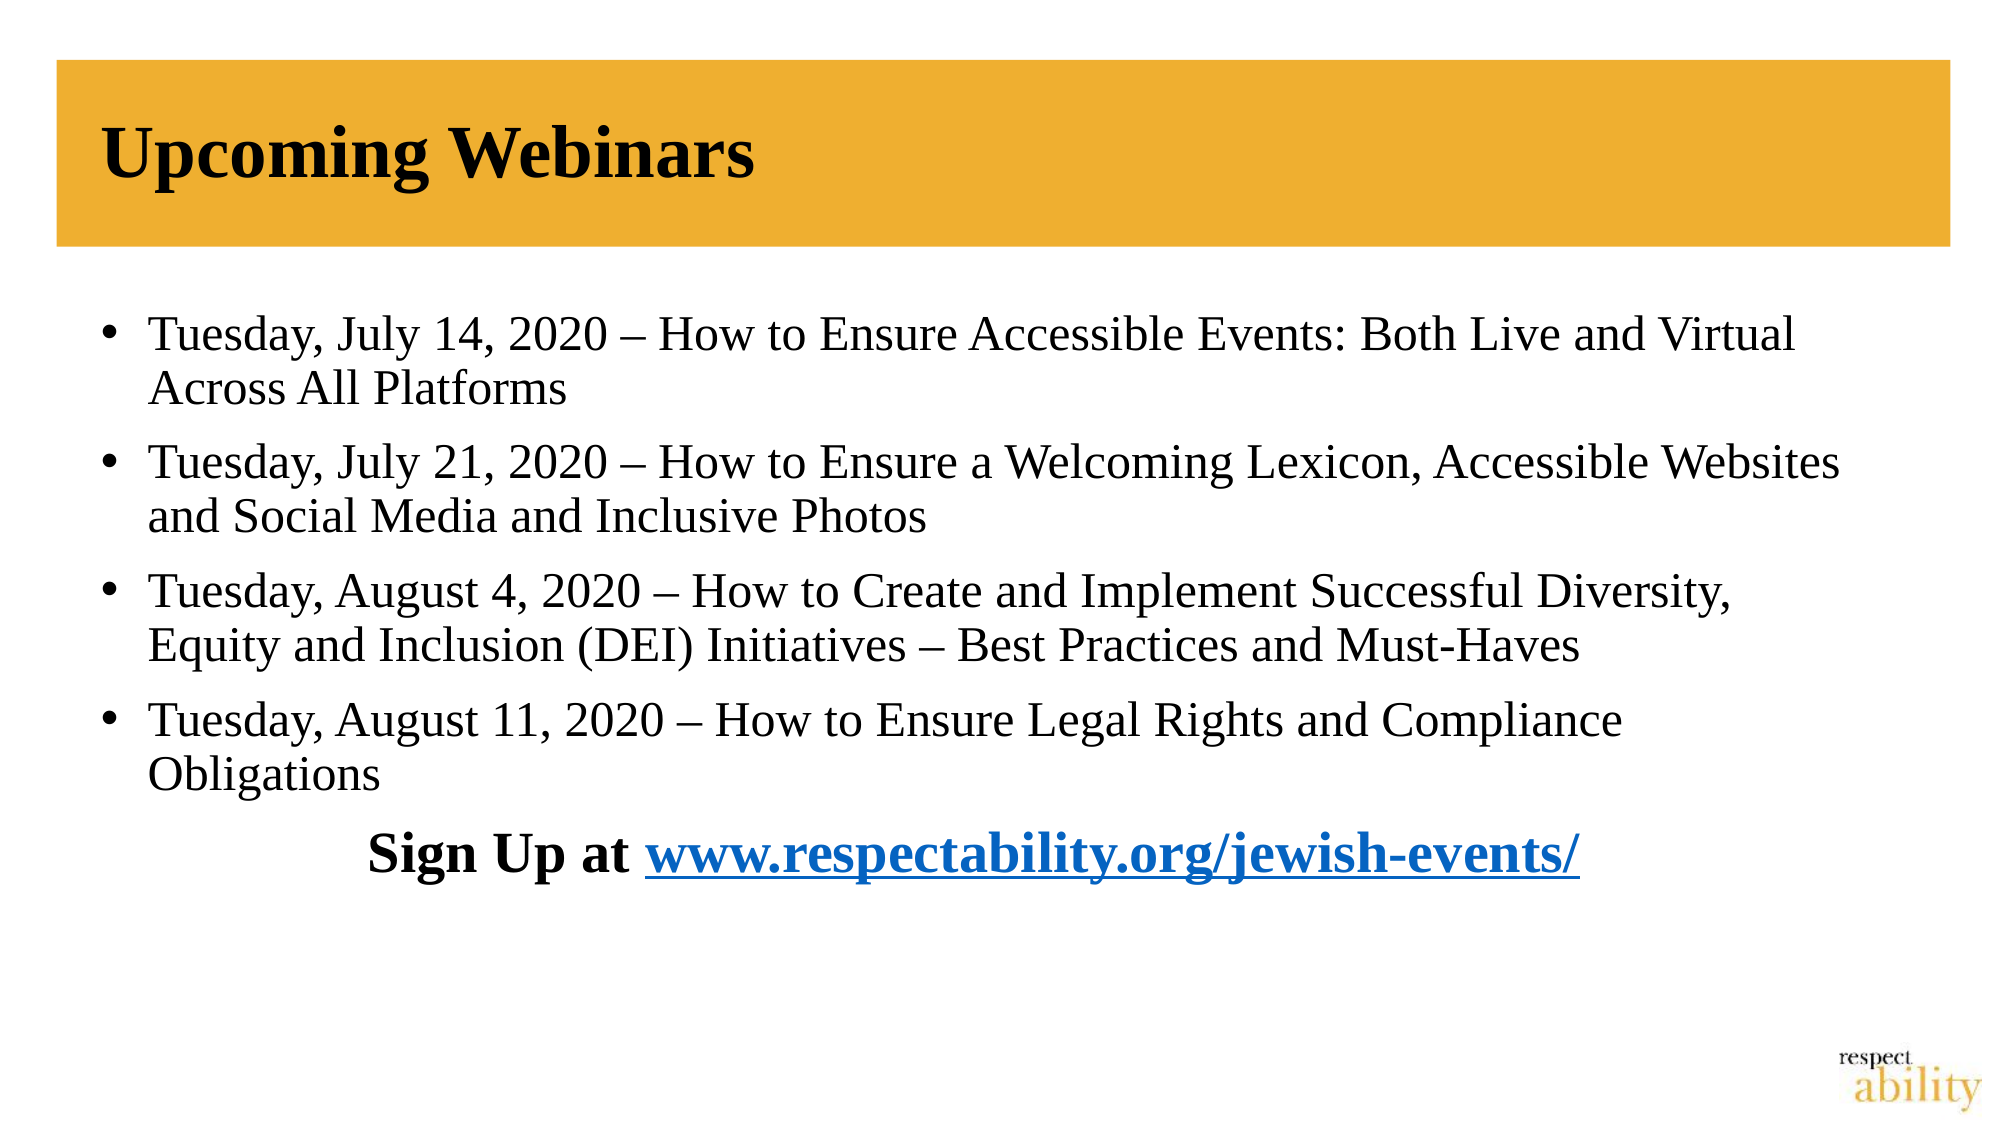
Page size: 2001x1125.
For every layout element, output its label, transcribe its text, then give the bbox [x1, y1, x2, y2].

list Tuesday, July 14, 2020 – How to Ensure Accessible Events: Both Live and Virtual Across All Platforms Tuesday, July 21, 2020 – How to Ensure a Welcoming Lexicon, Accessible Websites and Social Media and Inclusive Photos Tuesday, August 4, 2020 – How to Create and Implement Successful Diversity, Equity and Inclusion (DEI) Initiatives – Best Practices and Must-Haves Tuesday, August 11, 2020 – How to Ensure Legal Rights and Compliance Obligations Sign Up at www.respectability.org/jewish-events/ [85, 299, 1863, 1112]
title Upcoming Webinars [85, 59, 1811, 247]
picture [1839, 1042, 1982, 1120]
